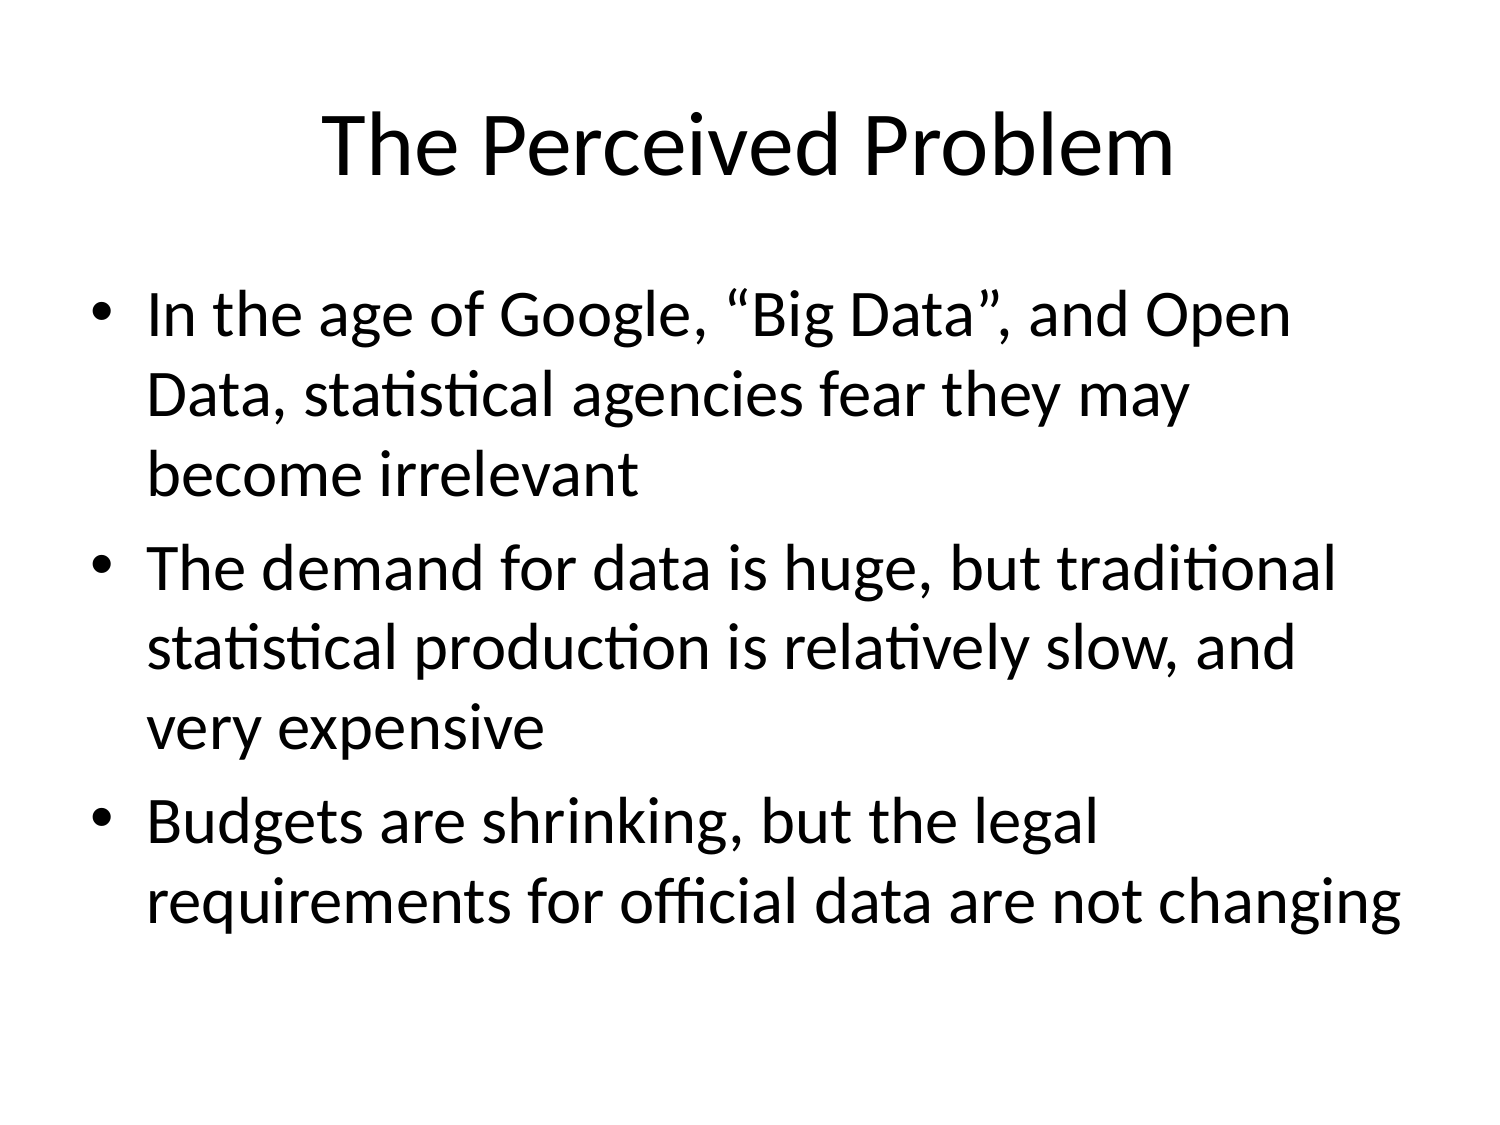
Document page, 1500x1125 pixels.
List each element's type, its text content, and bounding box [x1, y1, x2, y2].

title The Perceived Problem [75, 45, 1425, 233]
list In the age of Google, “Big Data”, and Open Data, statistical agencies fear they may become irrelevant The demand for data is huge, but traditional statistical production is relatively slow, and very expensive Budgets are shrinking, but the legal requirements for official data are not changing [75, 262, 1425, 1005]
